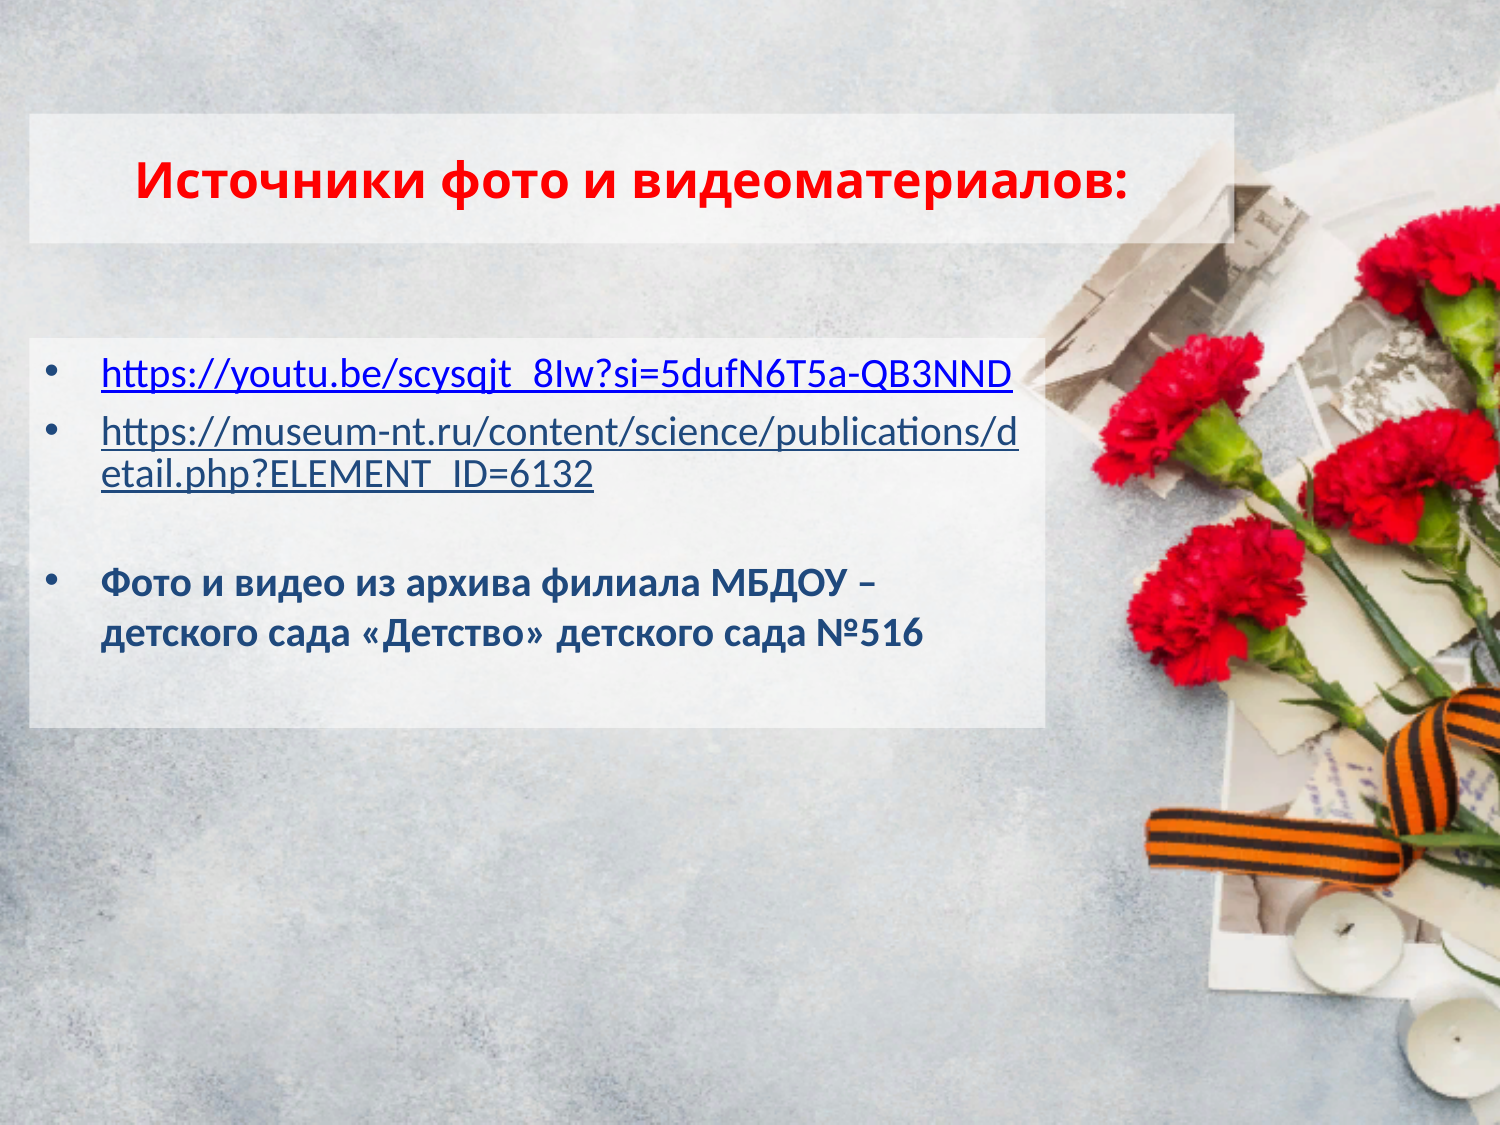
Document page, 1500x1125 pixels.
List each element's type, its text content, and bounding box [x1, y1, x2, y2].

list https://youtu.be/scysqjt_8Iw?si=5dufN6T5a-QB3NND https://museum-nt.ru/content/science/publications/detail.php?ELEMENT_ID=6132 Фото и видео из архива филиала МБДОУ – детского сада «Детство» детского сада №516 [29, 338, 1046, 728]
title Источники фото и видеоматериалов: [29, 113, 1235, 244]
picture [0, 0, 1500, 1125]
